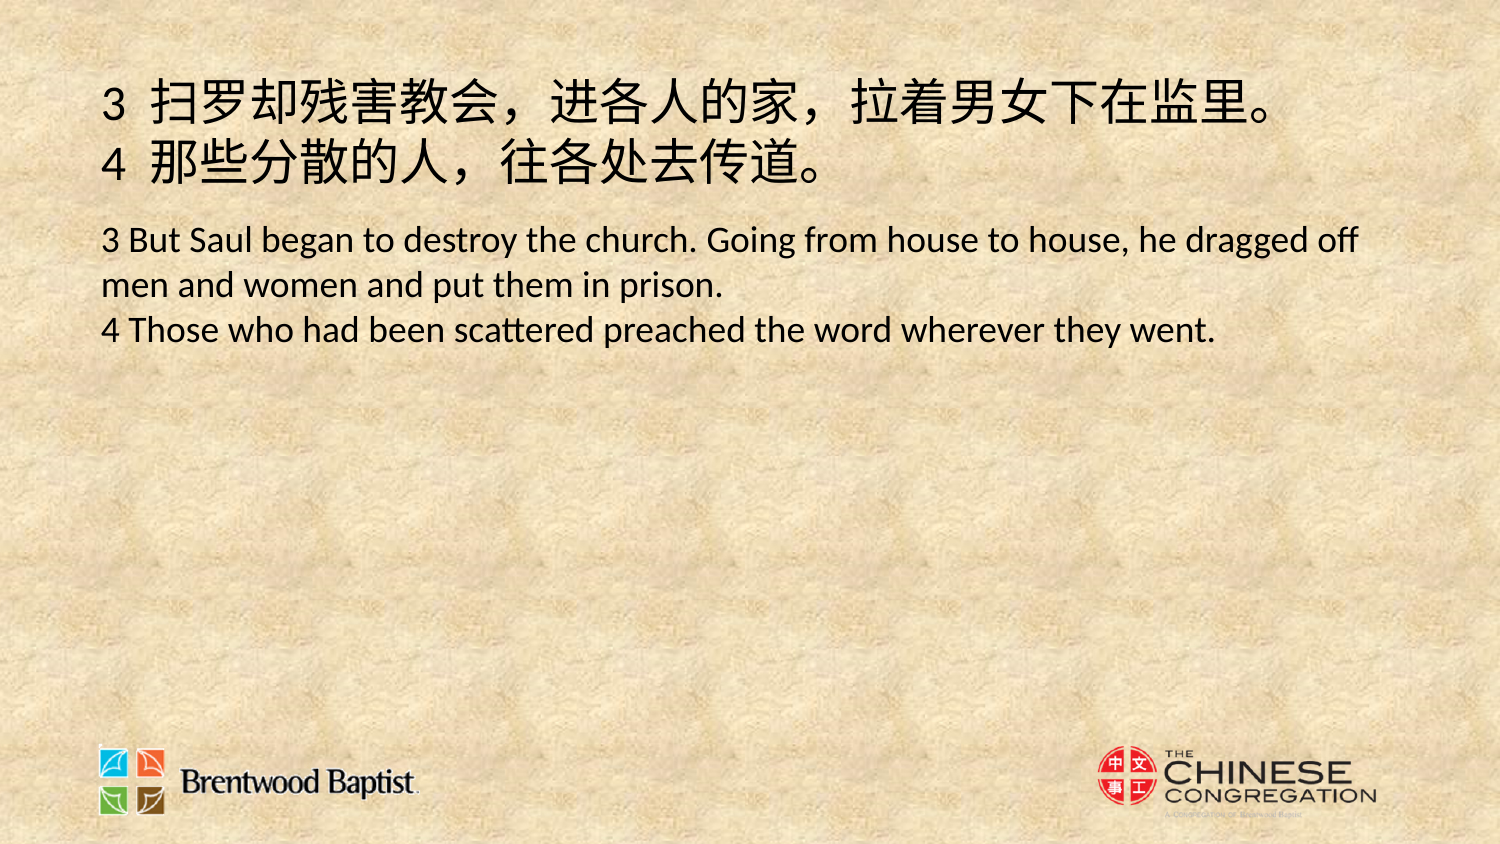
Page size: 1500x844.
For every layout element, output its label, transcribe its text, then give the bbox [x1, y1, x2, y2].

picture [0, 0, 1500, 844]
text_box 3 扫罗却残害教会，进各人的家，拉着男女下在监里。 4 那些分散的人，往各处去传道。 3 But Saul began to destroy the church. Going from house to house, he dragged off men and women and put them in prison. 4 Those who had been scattered preached the word wherever they went. [85, 62, 1407, 403]
